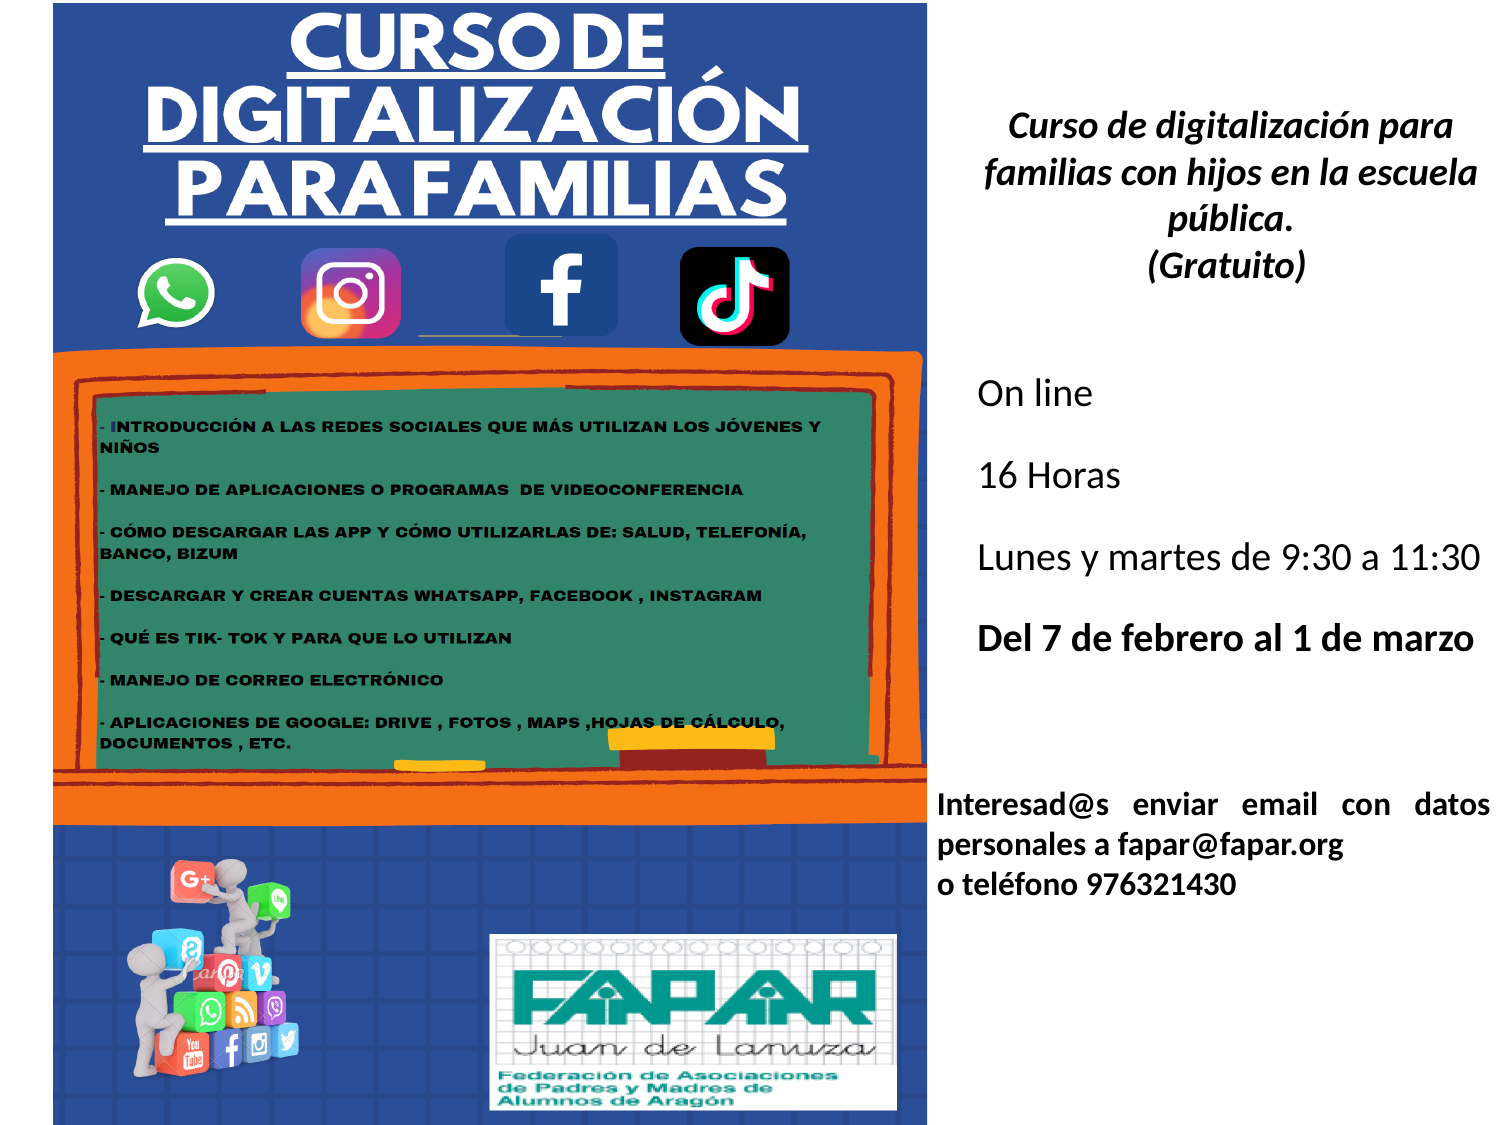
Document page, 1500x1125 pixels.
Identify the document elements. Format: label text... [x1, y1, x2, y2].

text_box Curso de digitalización para familias con hijos en la escuela pública. (Gratuito) On line 16 Horas Lunes y martes de 9:30 a 11:30 Del 7 de febrero al 1 de marzo [962, 78, 1500, 681]
picture [52, 3, 928, 1125]
text_box Interesad@s enviar email con datos personales a fapar@fapar.org o teléfono 976321430 [932, 775, 1500, 910]
